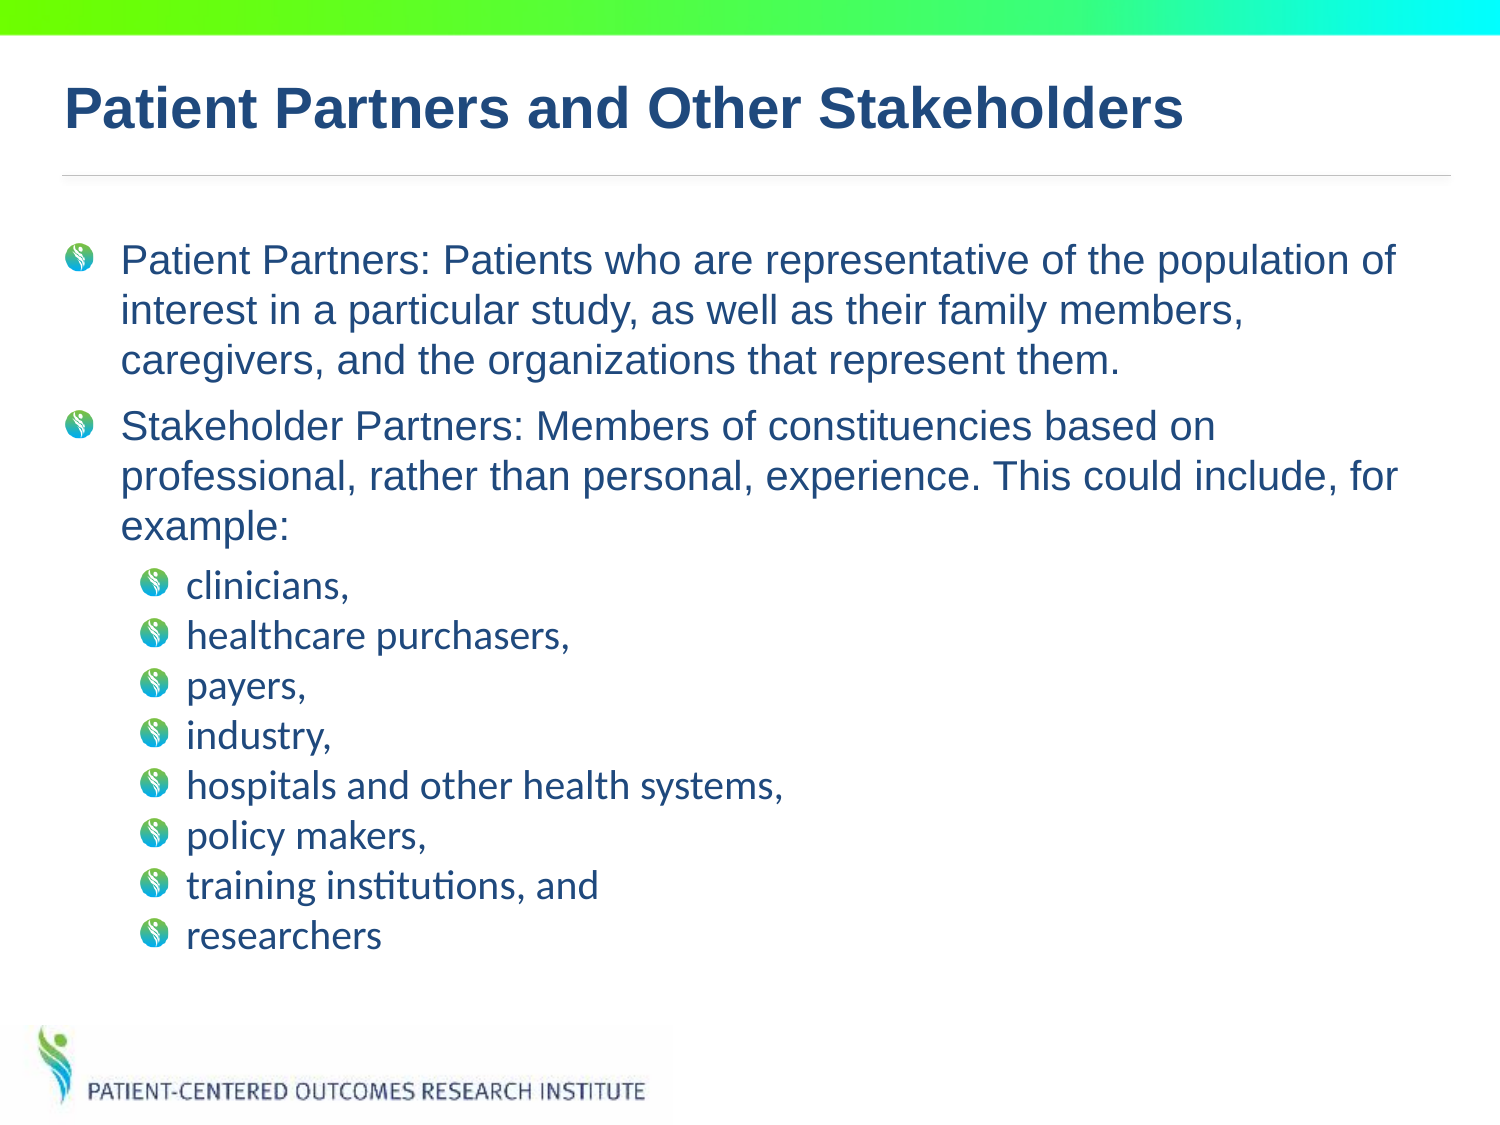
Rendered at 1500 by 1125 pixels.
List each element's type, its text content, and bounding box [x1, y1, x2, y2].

picture [139, 917, 169, 948]
picture [139, 717, 169, 748]
picture [139, 617, 169, 648]
title Patient Partners and Other Stakeholders [49, 63, 1438, 176]
picture [139, 867, 169, 898]
picture [64, 409, 94, 439]
picture [139, 817, 169, 848]
picture [139, 667, 169, 698]
picture [0, 0, 1500, 38]
list Patient Partners: Patients who are representative of the population of interest in a particular study, as well as their family members, caregivers, and the organizations that represent them. Stakeholder Partners: Members of constituencies based on professional, rather than personal, experience. This could include, for example: clinicians, healthcare purchasers, payers, industry, hospitals and other health systems, policy makers, training institutions, and researchers [49, 224, 1437, 775]
picture [64, 242, 94, 272]
picture [139, 567, 169, 597]
picture [0, 1025, 673, 1125]
picture [139, 767, 169, 798]
